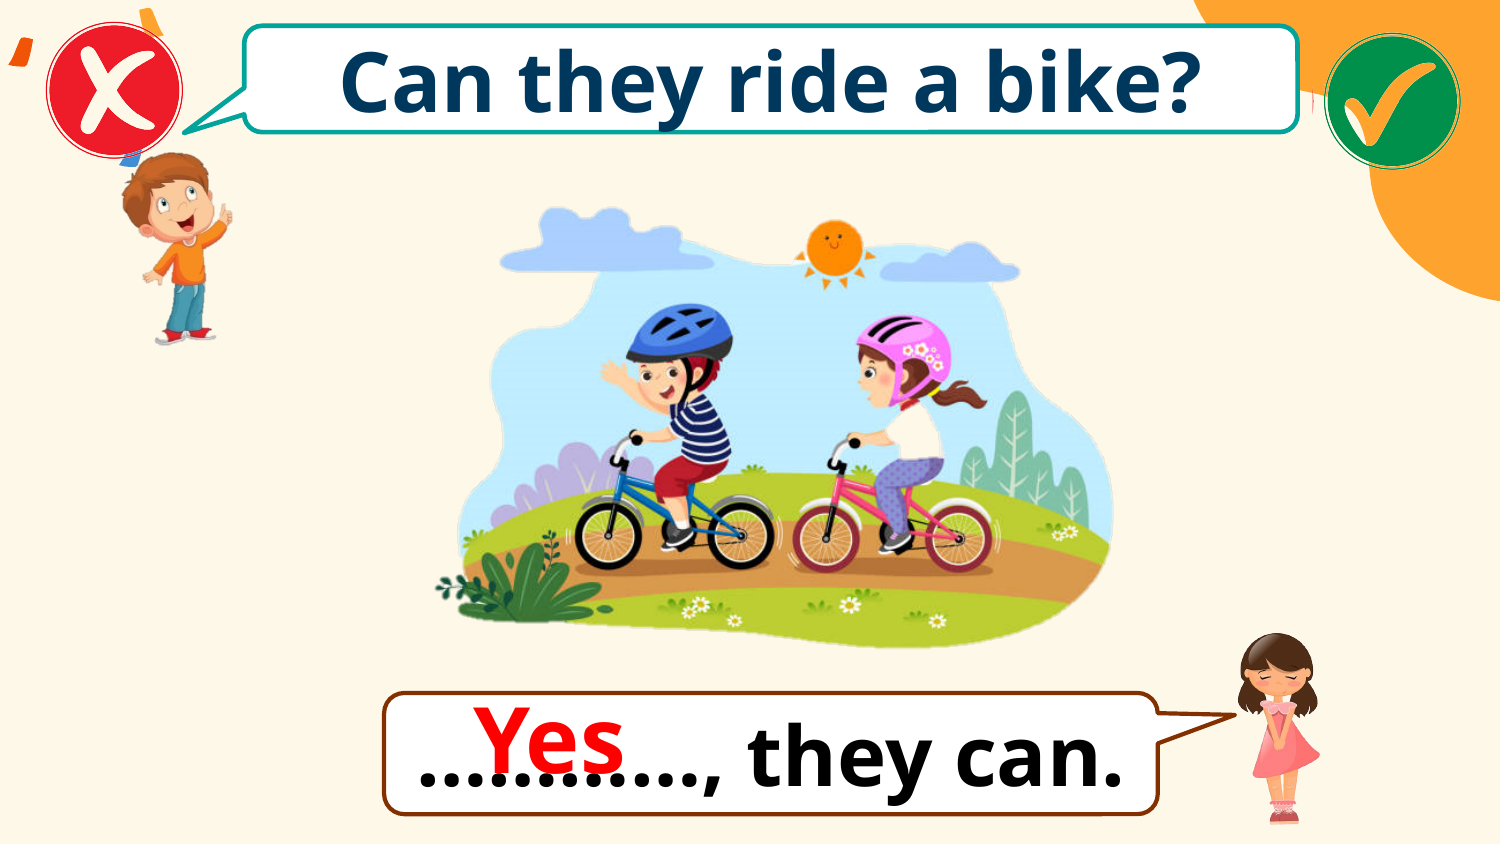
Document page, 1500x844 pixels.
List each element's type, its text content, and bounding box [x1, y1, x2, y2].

picture [1200, 617, 1368, 830]
picture [423, 163, 1130, 694]
text_box Yes [458, 701, 742, 800]
text_box Can they ride a bike? [196, 23, 1300, 135]
picture [1312, 27, 1464, 175]
text_box …………, they can. [381, 690, 1195, 817]
picture [40, 16, 239, 346]
